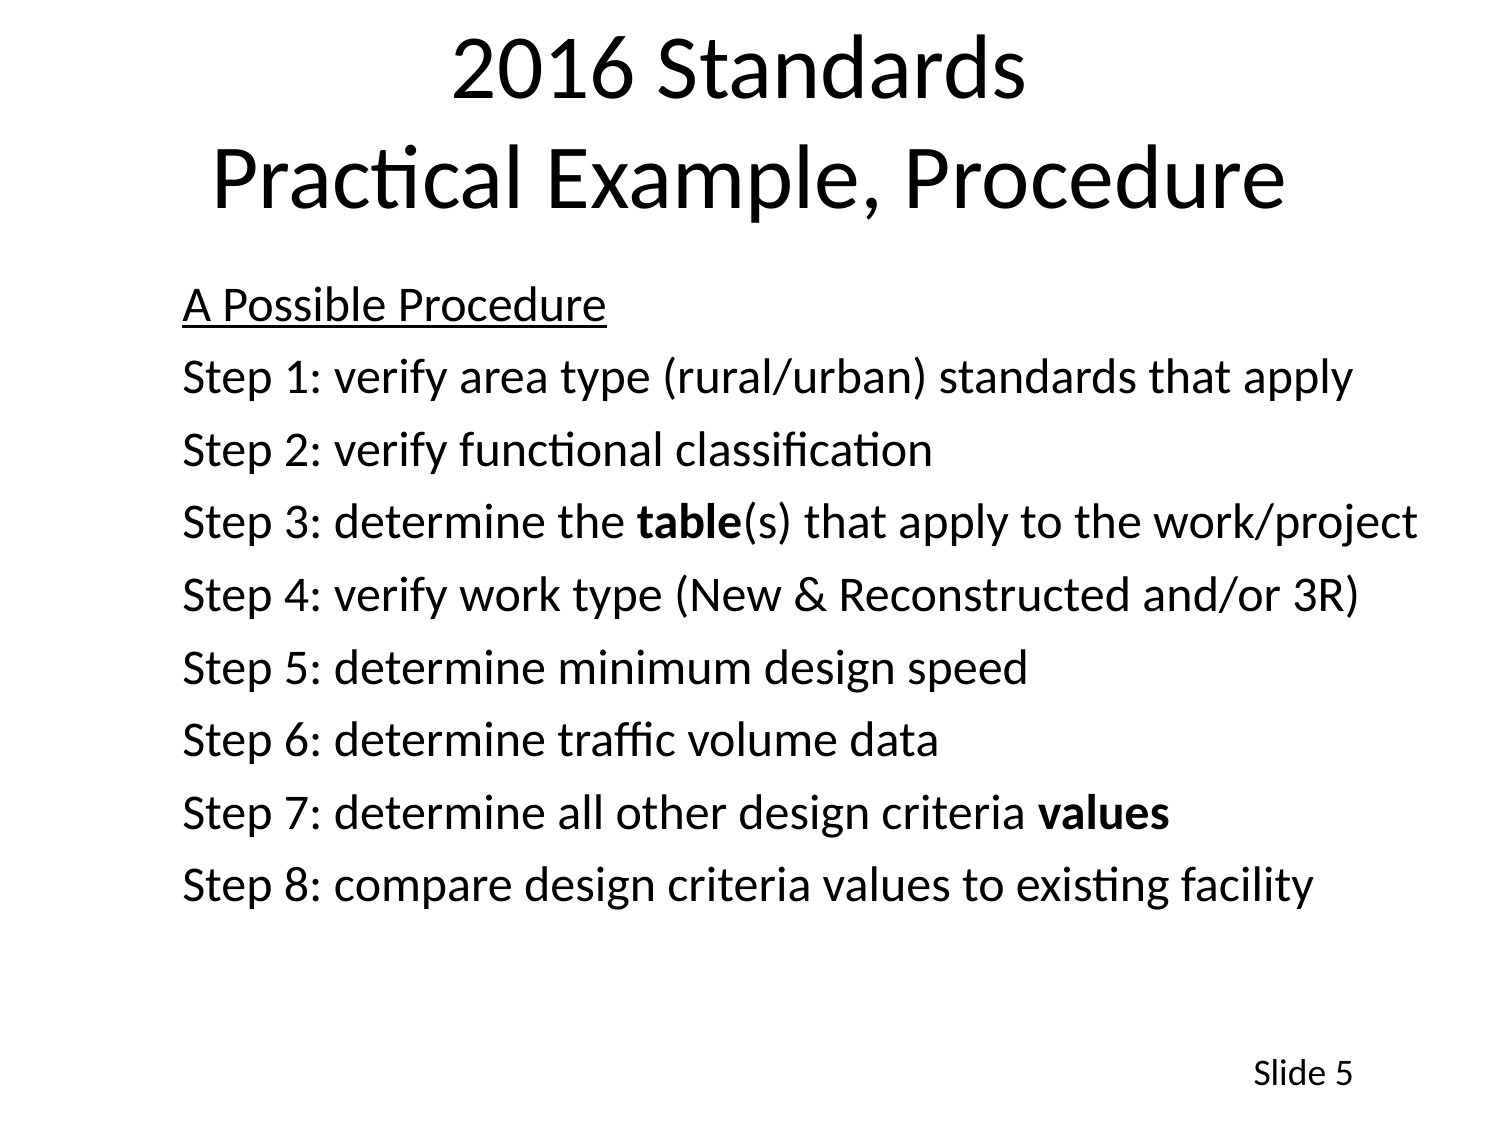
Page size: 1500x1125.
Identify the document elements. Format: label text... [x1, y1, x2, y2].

title 2016 Standards Practical Example, Procedure [0, 10, 1500, 223]
text_box A Possible Procedure Step 1: verify area type (rural/urban) standards that apply Step 2: verify functional classification Step 3: determine the table(s) that apply to the work/project Step 4: verify work type (New & Reconstructed and/or 3R) Step 5: determine minimum design speed Step 6: determine traffic volume data Step 7: determine all other design criteria values Step 8: compare design criteria values to existing facility [167, 264, 1435, 992]
text_box Slide 5 [1238, 1040, 1500, 1100]
